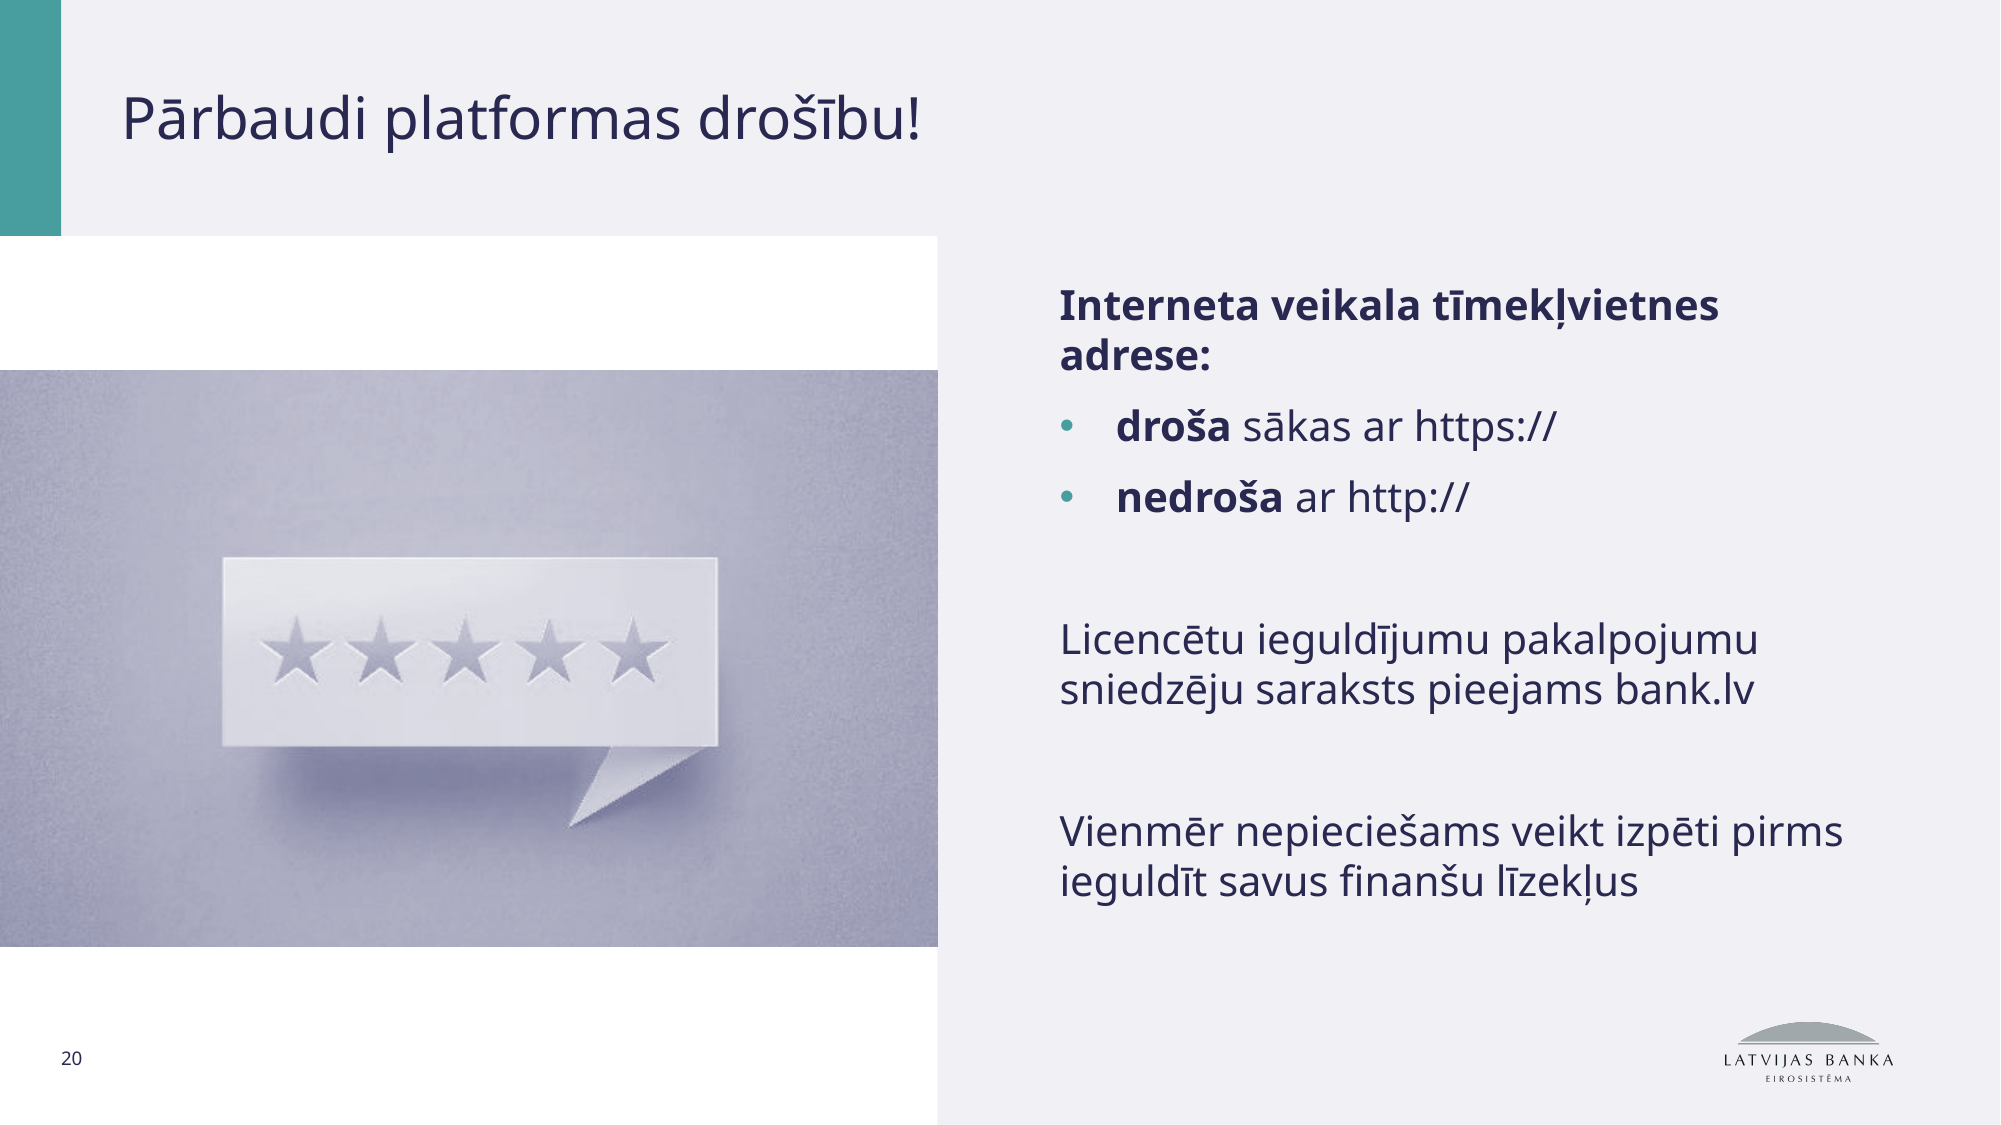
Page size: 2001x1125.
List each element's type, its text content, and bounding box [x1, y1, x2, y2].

list Interneta veikala tīmekļvietnes adrese: droša sākas ar https:// nedroša ar http:// Licencētu ieguldījumu pakalpojumu sniedzēju saraksts pieejams bank.lv Vienmēr nepieciešams veikt izpēti pirms ieguldīt savus finanšu līzekļus [1044, 271, 1897, 1000]
picture [0, 370, 938, 947]
picture [1725, 1022, 1893, 1082]
slide_number 20 [46, 1029, 126, 1090]
title Pārbaudi platformas drošību! [106, 29, 1897, 202]
